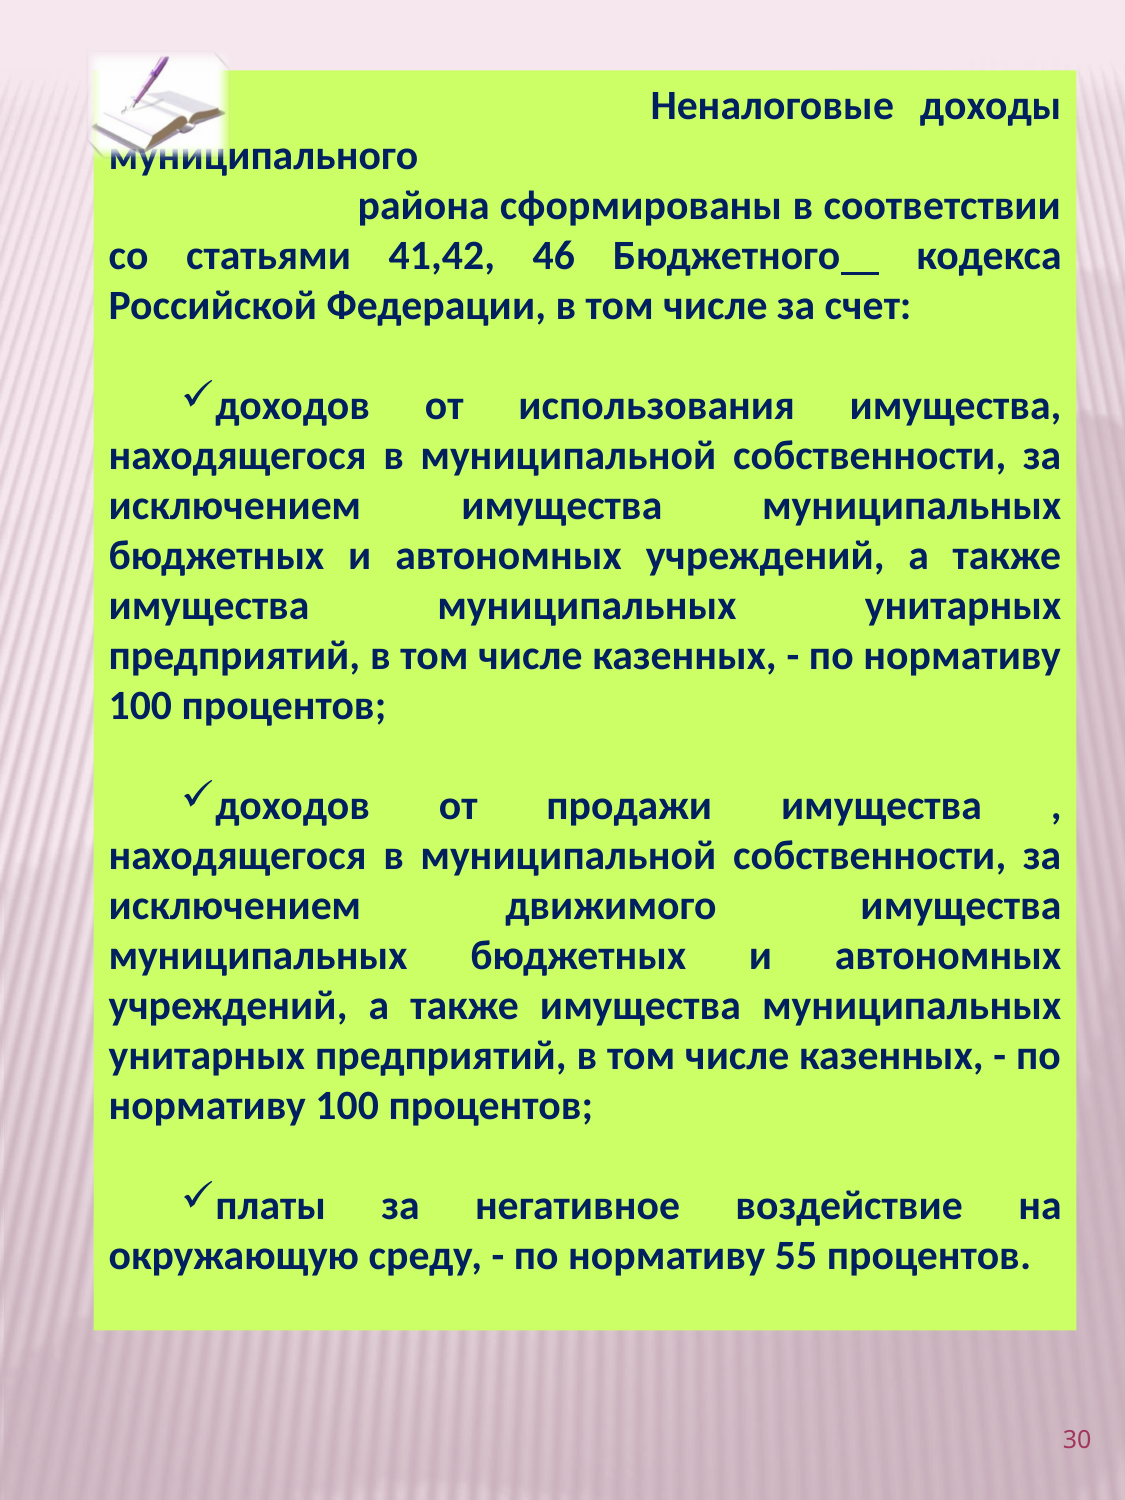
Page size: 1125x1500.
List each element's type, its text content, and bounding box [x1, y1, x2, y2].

text_box Неналоговые доходы муниципального района сформированы в соответствии со статьями 41,42, 46 Бюджетного кодекса Российской Федерации, в том числе за счет: доходов от использования имущества, находящегося в муниципальной собственности, за исключением имущества муниципальных бюджетных и автономных учреждений, а также имущества муниципальных унитарных предприятий, в том числе казенных, - по нормативу 100 процентов; доходов от продажи имущества , находящегося в муниципальной собственности, за исключением движимого имущества муниципальных бюджетных и автономных учреждений, а также имущества муниципальных унитарных предприятий, в том числе казенных, - по нормативу 100 процентов; платы за негативное воздействие на окружающую среду, - по нормативу 55 процентов. [93, 70, 1077, 1331]
slide_number 30 [1012, 1416, 1107, 1471]
picture [81, 46, 235, 165]
